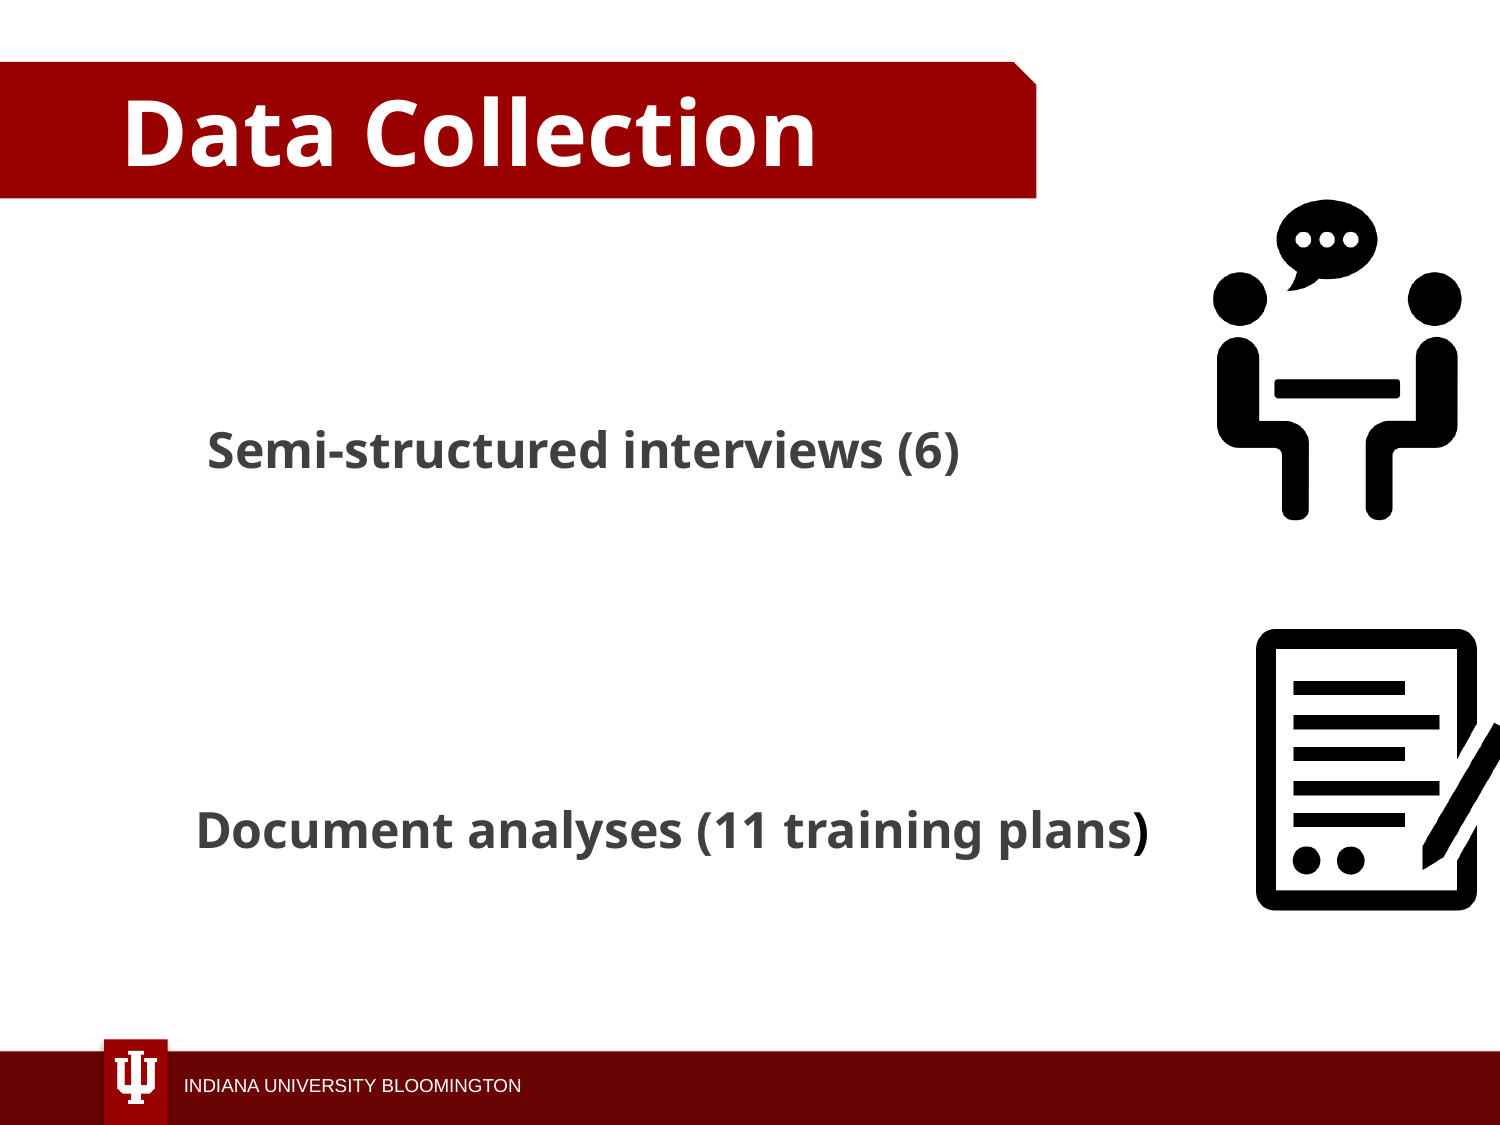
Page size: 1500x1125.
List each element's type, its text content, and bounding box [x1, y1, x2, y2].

text_box [0, 61, 1037, 199]
list Semi-structured interviews (6) [117, 351, 1033, 542]
text_box Data Collection [105, 77, 1037, 183]
text_box Document analyses (11 training plans) [105, 730, 1208, 866]
picture [1156, 182, 1500, 544]
picture [1250, 626, 1500, 913]
